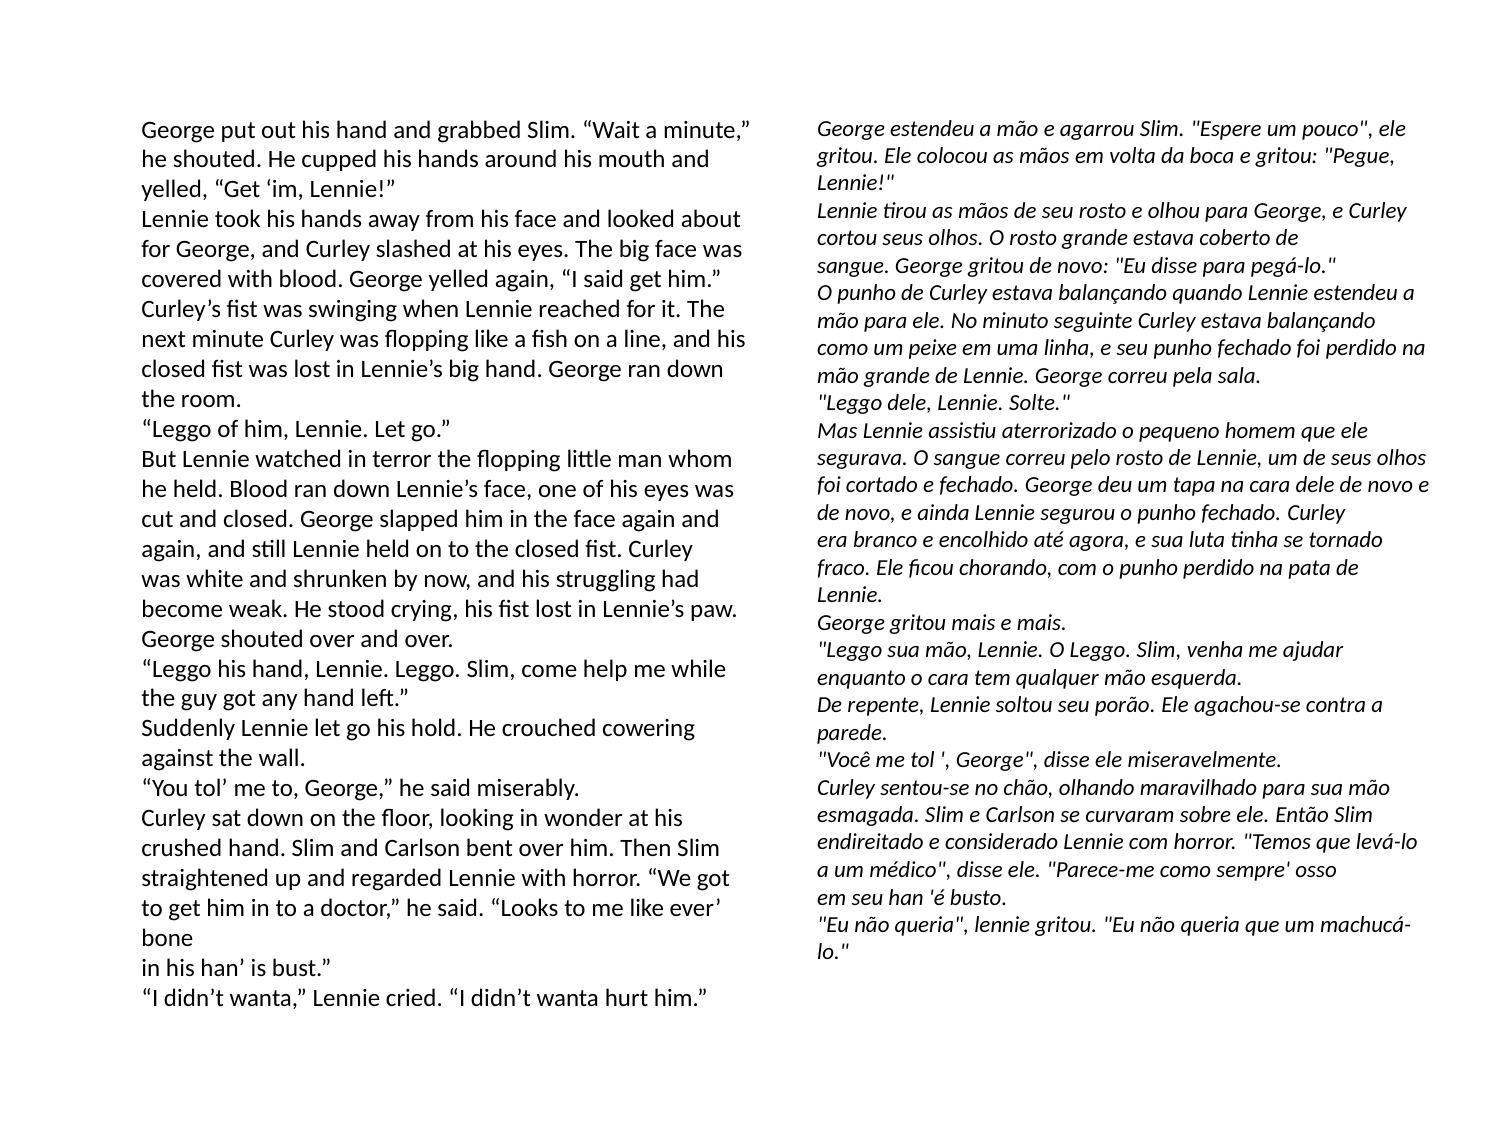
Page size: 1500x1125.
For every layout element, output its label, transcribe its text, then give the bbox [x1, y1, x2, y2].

text_box George estendeu a mão e agarrou Slim. "Espere um pouco", ele gritou. Ele colocou as mãos em volta da boca e gritou: "Pegue, Lennie!" Lennie tirou as mãos de seu rosto e olhou para George, e Curley cortou seus olhos. O rosto grande estava coberto de sangue. George gritou de novo: "Eu disse para pegá-lo." O punho de Curley estava balançando quando Lennie estendeu a mão para ele. No minuto seguinte Curley estava balançando como um peixe em uma linha, e seu punho fechado foi perdido na mão grande de Lennie. George correu pela sala. "Leggo dele, Lennie. Solte." Mas Lennie assistiu aterrorizado o pequeno homem que ele segurava. O sangue correu pelo rosto de Lennie, um de seus olhos foi cortado e fechado. George deu um tapa na cara dele de novo e de novo, e ainda Lennie segurou o punho fechado. Curley era branco e encolhido até agora, e sua luta tinha se tornado fraco. Ele ficou chorando, com o punho perdido na pata de Lennie. George gritou mais e mais. "Leggo sua mão, Lennie. O Leggo. Slim, venha me ajudar enquanto o cara tem qualquer mão esquerda. De repente, Lennie soltou seu porão. Ele agachou-se contra a parede. "Você me tol ', George", disse ele miseravelmente. Curley sentou-se no chão, olhando maravilhado para sua mão esmagada. Slim e Carlson se curvaram sobre ele. Então Slim endireitado e considerado Lennie com horror. "Temos que levá-lo a um médico", disse ele. "Parece-me como sempre' osso em seu han 'é busto. "Eu não queria", lennie gritou. "Eu não queria que um machucá-lo." [802, 105, 1446, 1000]
text_box George put out his hand and grabbed Slim. “Wait a minute,” he shouted. He cupped his hands around his mouth and yelled, “Get ‘im, Lennie!” Lennie took his hands away from his face and looked about for George, and Curley slashed at his eyes. The big face was covered with blood. George yelled again, “I said get him.” Curley’s fist was swinging when Lennie reached for it. The next minute Curley was flopping like a fish on a line, and his closed fist was lost in Lennie’s big hand. George ran down the room. “Leggo of him, Lennie. Let go.” But Lennie watched in terror the flopping little man whom he held. Blood ran down Lennie’s face, one of his eyes was cut and closed. George slapped him in the face again and again, and still Lennie held on to the closed fist. Curley was white and shrunken by now, and his struggling had become weak. He stood crying, his fist lost in Lennie’s paw. George shouted over and over. “Leggo his hand, Lennie. Leggo. Slim, come help me while the guy got any hand left.” Suddenly Lennie let go his hold. He crouched cowering against the wall. “You tol’ me to, George,” he said miserably. Curley sat down on the floor, looking in wonder at his crushed hand. Slim and Carlson bent over him. Then Slim straightened up and regarded Lennie with horror. “We got to get him in to a doctor,” he said. “Looks to me like ever’ bone in his han’ is bust.” “I didn’t wanta,” Lennie cried. “I didn’t wanta hurt him.” [126, 105, 771, 1079]
